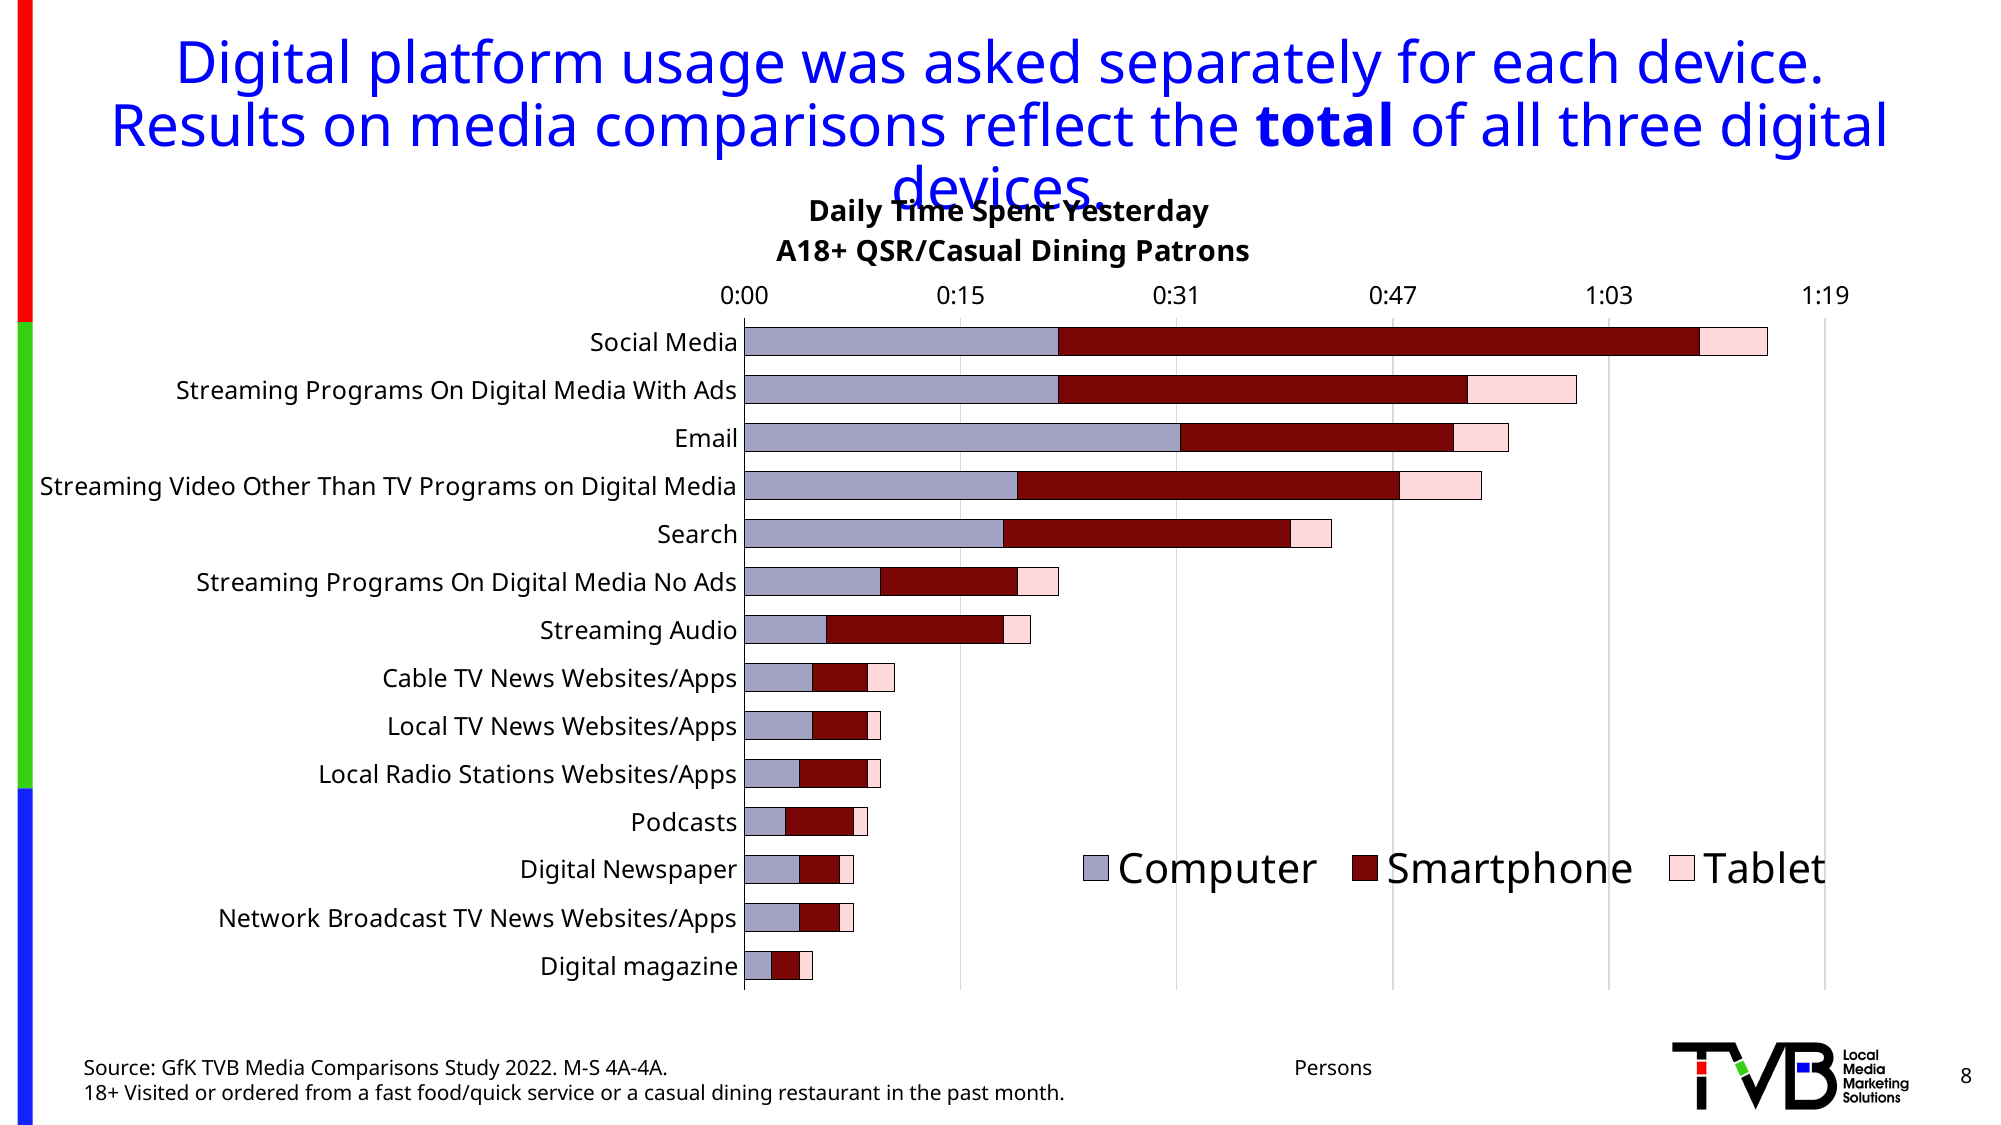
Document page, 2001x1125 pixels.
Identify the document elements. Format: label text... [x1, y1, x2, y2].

slide_number 8 [1824, 1046, 1988, 1107]
title Digital platform usage was asked separately for each device. Results on media comparisons reflect the total of all three digital devices. [68, 26, 1932, 169]
chart [0, 174, 1920, 1077]
list Source: GfK TVB Media Comparisons Study 2022. M-S 4A-4A. Persons 18+ Visited or ordered from a fast food/quick service or a casual dining restaurant in the past month. [68, 1088, 1400, 1113]
picture [1672, 1077, 1909, 1110]
